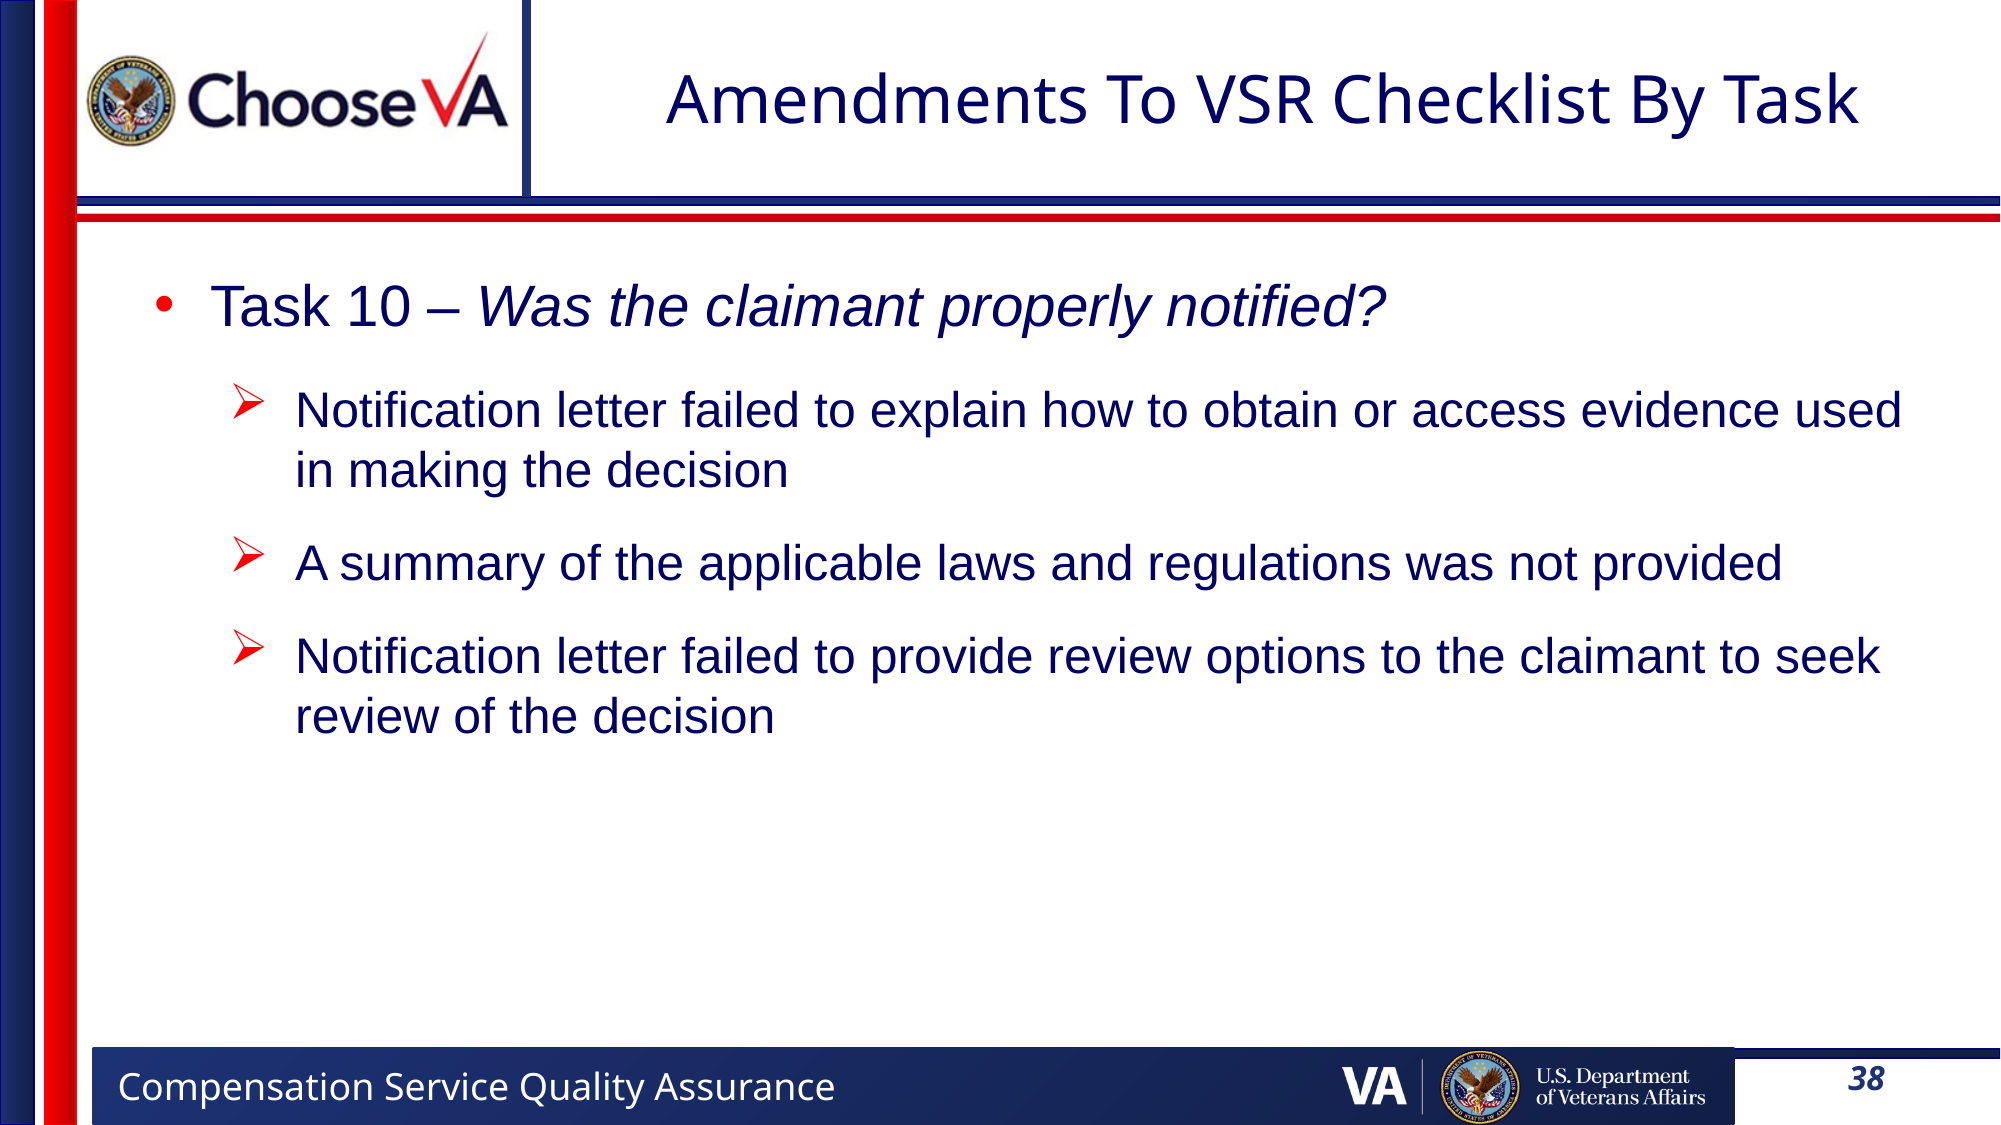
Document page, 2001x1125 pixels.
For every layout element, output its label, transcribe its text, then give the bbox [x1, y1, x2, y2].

list Task 10 – Was the claimant properly notified? Notification letter failed to explain how to obtain or access evidence used in making the decision A summary of the applicable laws and regulations was not provided Notification letter failed to provide review options to the claimant to seek review of the decision [138, 260, 1935, 1031]
slide_number 38 [1733, 1042, 2000, 1118]
picture [1342, 1049, 1705, 1125]
title Amendments To VSR Checklist By Task [527, 0, 2000, 194]
picture [84, 15, 515, 157]
